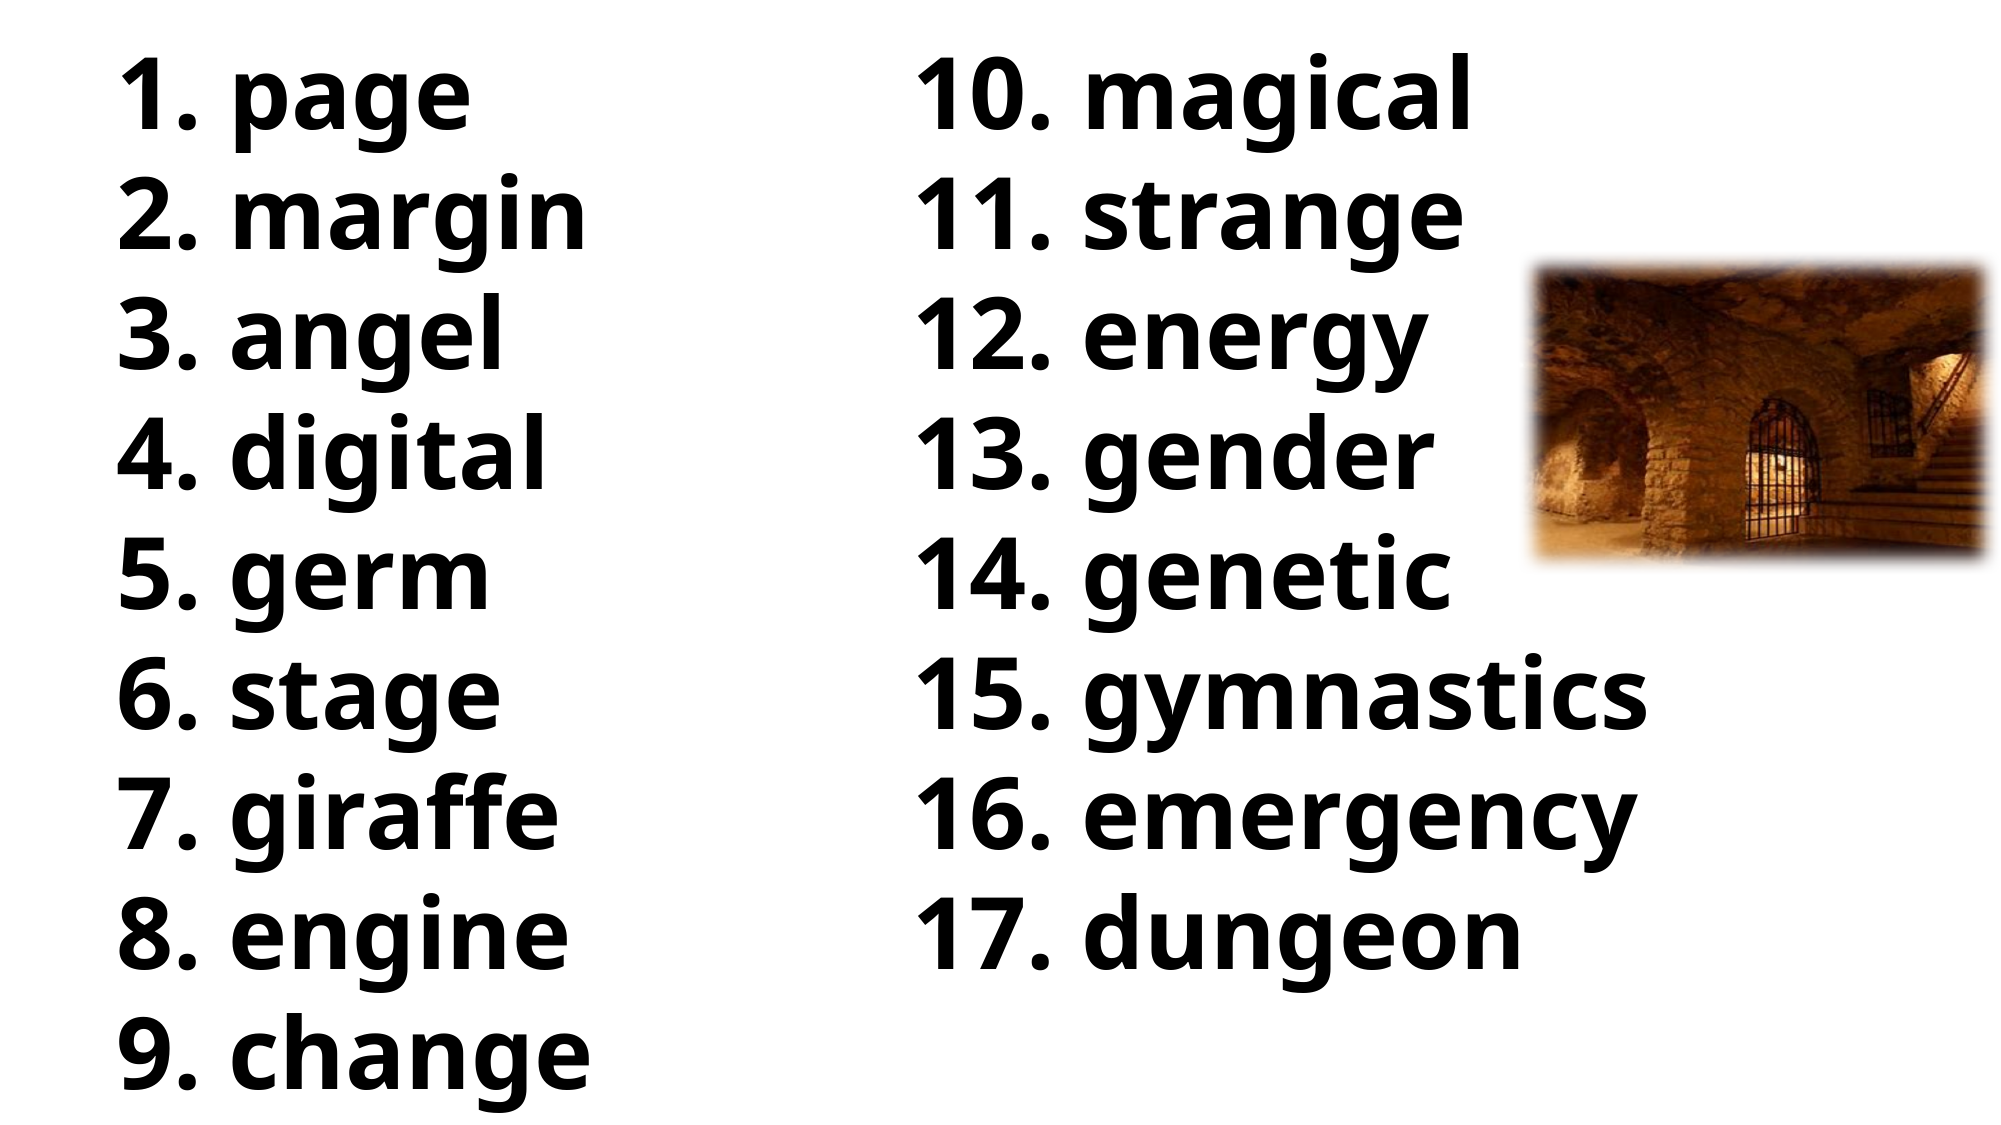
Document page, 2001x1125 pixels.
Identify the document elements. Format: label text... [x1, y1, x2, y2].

text_box 10. magical 11. strange 12. energy 13. gender 14. genetic 15. gymnastics 16. emergency 17. dungeon [897, 22, 1960, 1042]
text_box page margin angel digital germ stage 7. giraffe 8. engine 9. change [101, 22, 868, 1125]
picture [1517, 249, 2000, 576]
